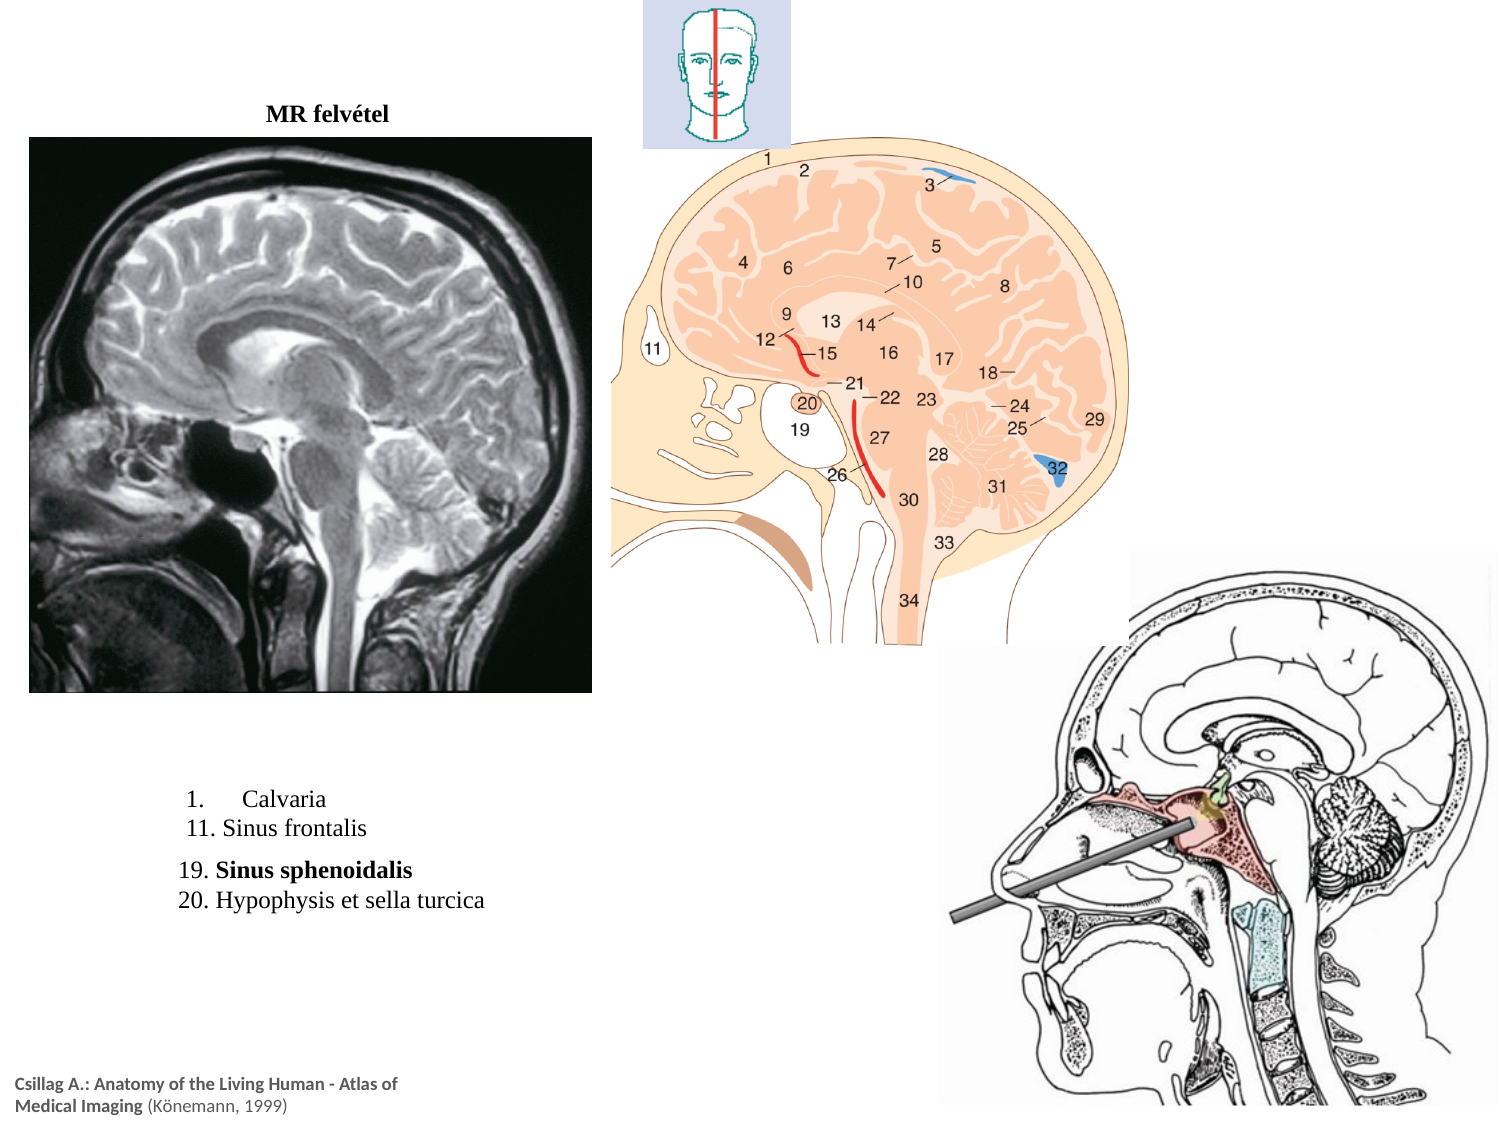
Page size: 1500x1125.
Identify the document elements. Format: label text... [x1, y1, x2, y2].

text_box Csillag A.: Anatomy of the Living Human - Atlas of Medical Imaging (Könemann, 1999) [0, 1064, 443, 1125]
text_box Calvaria 11. Sinus frontalis [171, 775, 656, 846]
text_box MR felvétel [0, 90, 638, 135]
picture [29, 136, 592, 693]
picture [608, 0, 1500, 1107]
text_box 19. Sinus sphenoidalis 20. Hypophysis et sella turcica [88, 846, 656, 951]
